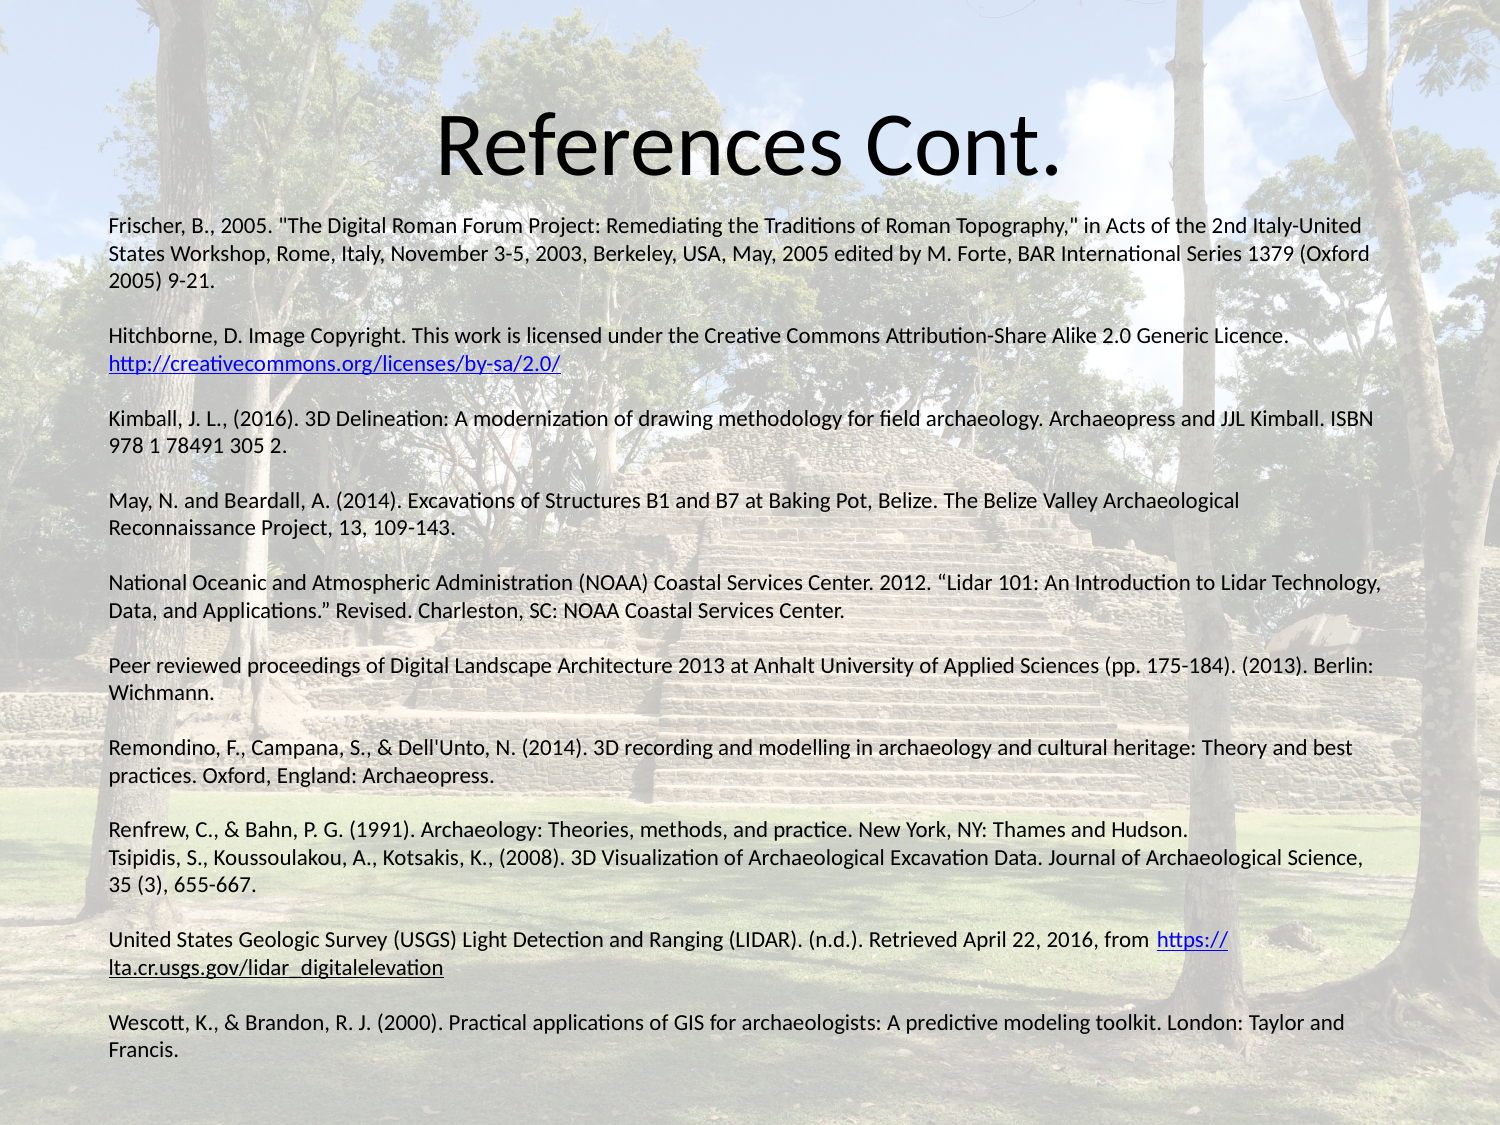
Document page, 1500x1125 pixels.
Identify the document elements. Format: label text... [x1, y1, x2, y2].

title References Cont. [75, 45, 1425, 233]
text_box Frischer, B., 2005. "The Digital Roman Forum Project: Remediating the Traditions of Roman Topography," in Acts of the 2nd Italy-United States Workshop, Rome, Italy, November 3-5, 2003, Berkeley, USA, May, 2005 edited by M. Forte, BAR International Series 1379 (Oxford 2005) 9-21. Hitchborne, D. Image Copyright. This work is licensed under the Creative Commons Attribution-Share Alike 2.0 Generic Licence. http://creativecommons.org/licenses/by-sa/2.0/ Kimball, J. L., (2016). 3D Delineation: A modernization of drawing methodology for field archaeology. Archaeopress and JJL Kimball. ISBN 978 1 78491 305 2. May, N. and Beardall, A. (2014). Excavations of Structures B1 and B7 at Baking Pot, Belize. The Belize Valley Archaeological Reconnaissance Project, 13, 109-143. National Oceanic and Atmospheric Administration (NOAA) Coastal Services Center. 2012. “Lidar 101: An Introduction to Lidar Technology, Data, and Applications.” Revised. Charleston, SC: NOAA Coastal Services Center. Peer reviewed proceedings of Digital Landscape Architecture 2013 at Anhalt University of Applied Sciences (pp. 175-184). (2013). Berlin: Wichmann. Remondino, F., Campana, S., & Dell'Unto, N. (2014). 3D recording and modelling in archaeology and cultural heritage: Theory and best practices. Oxford, England: Archaeopress. Renfrew, C., & Bahn, P. G. (1991). Archaeology: Theories, methods, and practice. New York, NY: Thames and Hudson. Tsipidis, S., Koussoulakou, A., Kotsakis, K., (2008). 3D Visualization of Archaeological Excavation Data. Journal of Archaeological Science, 35 (3), 655-667. United States Geologic Survey (USGS) Light Detection and Ranging (LIDAR). (n.d.). Retrieved April 22, 2016, from https://lta.cr.usgs.gov/lidar_digitalelevation Wescott, K., & Brandon, R. J. (2000). Practical applications of GIS for archaeologists: A predictive modeling toolkit. London: Taylor and Francis. [93, 203, 1407, 1115]
